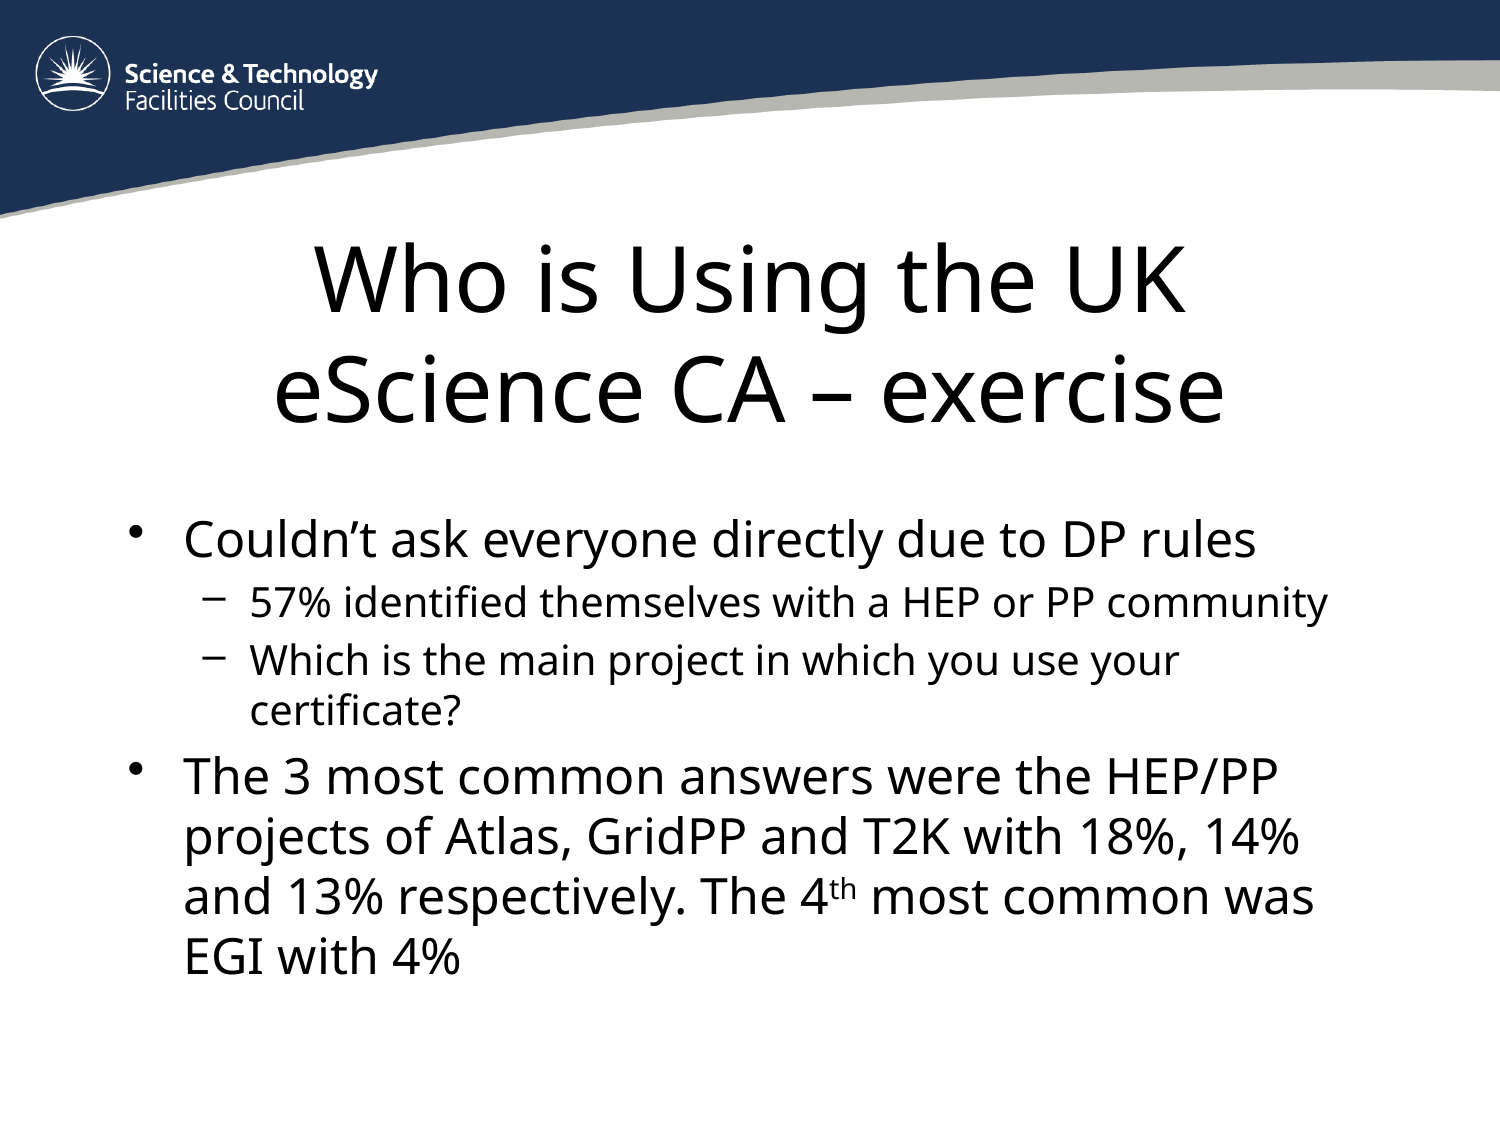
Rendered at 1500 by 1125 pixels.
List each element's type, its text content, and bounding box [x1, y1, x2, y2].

title Who is Using the UK eScience CA – exercise [112, 237, 1388, 425]
picture [0, 0, 1500, 237]
list Couldn’t ask everyone directly due to DP rules 57% identified themselves with a HEP or PP community Which is the main project in which you use your certificate? The 3 most common answers were the HEP/PP projects of Atlas, GridPP and T2K with 18%, 14% and 13% respectively. The 4th most common was EGI with 4% [112, 500, 1388, 1000]
